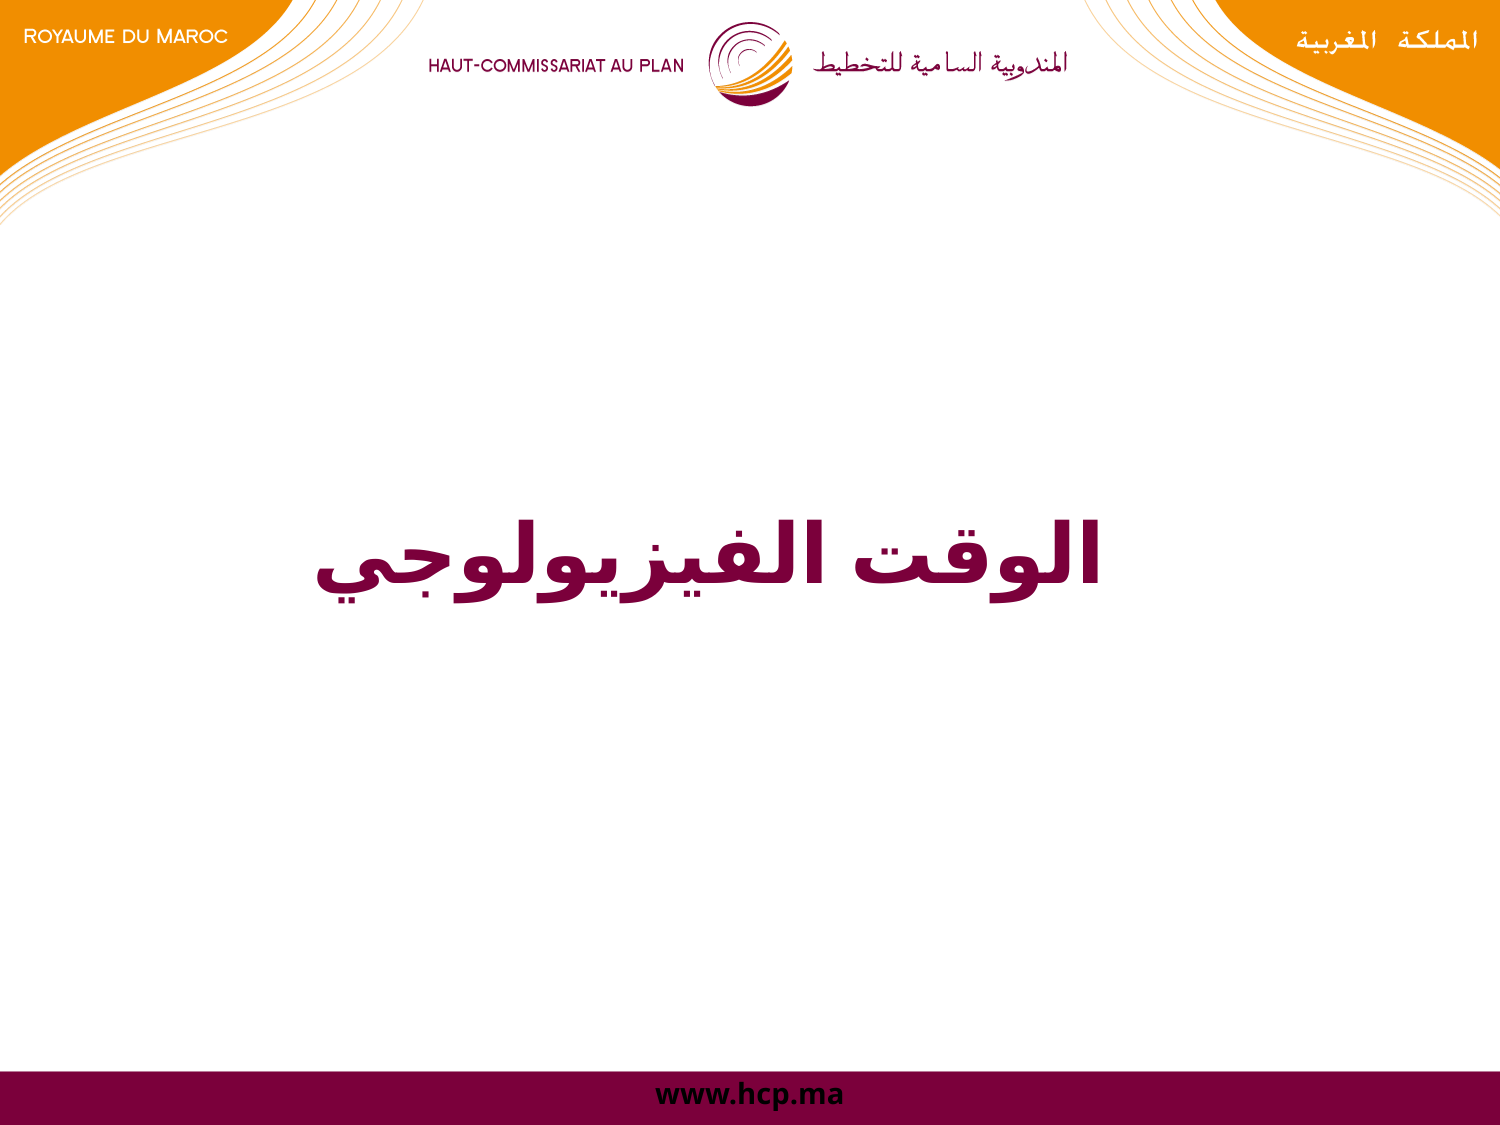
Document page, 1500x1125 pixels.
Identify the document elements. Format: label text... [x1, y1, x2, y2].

title الوقت الفيزيولوجي [147, 455, 1294, 644]
picture [0, 0, 1500, 1125]
